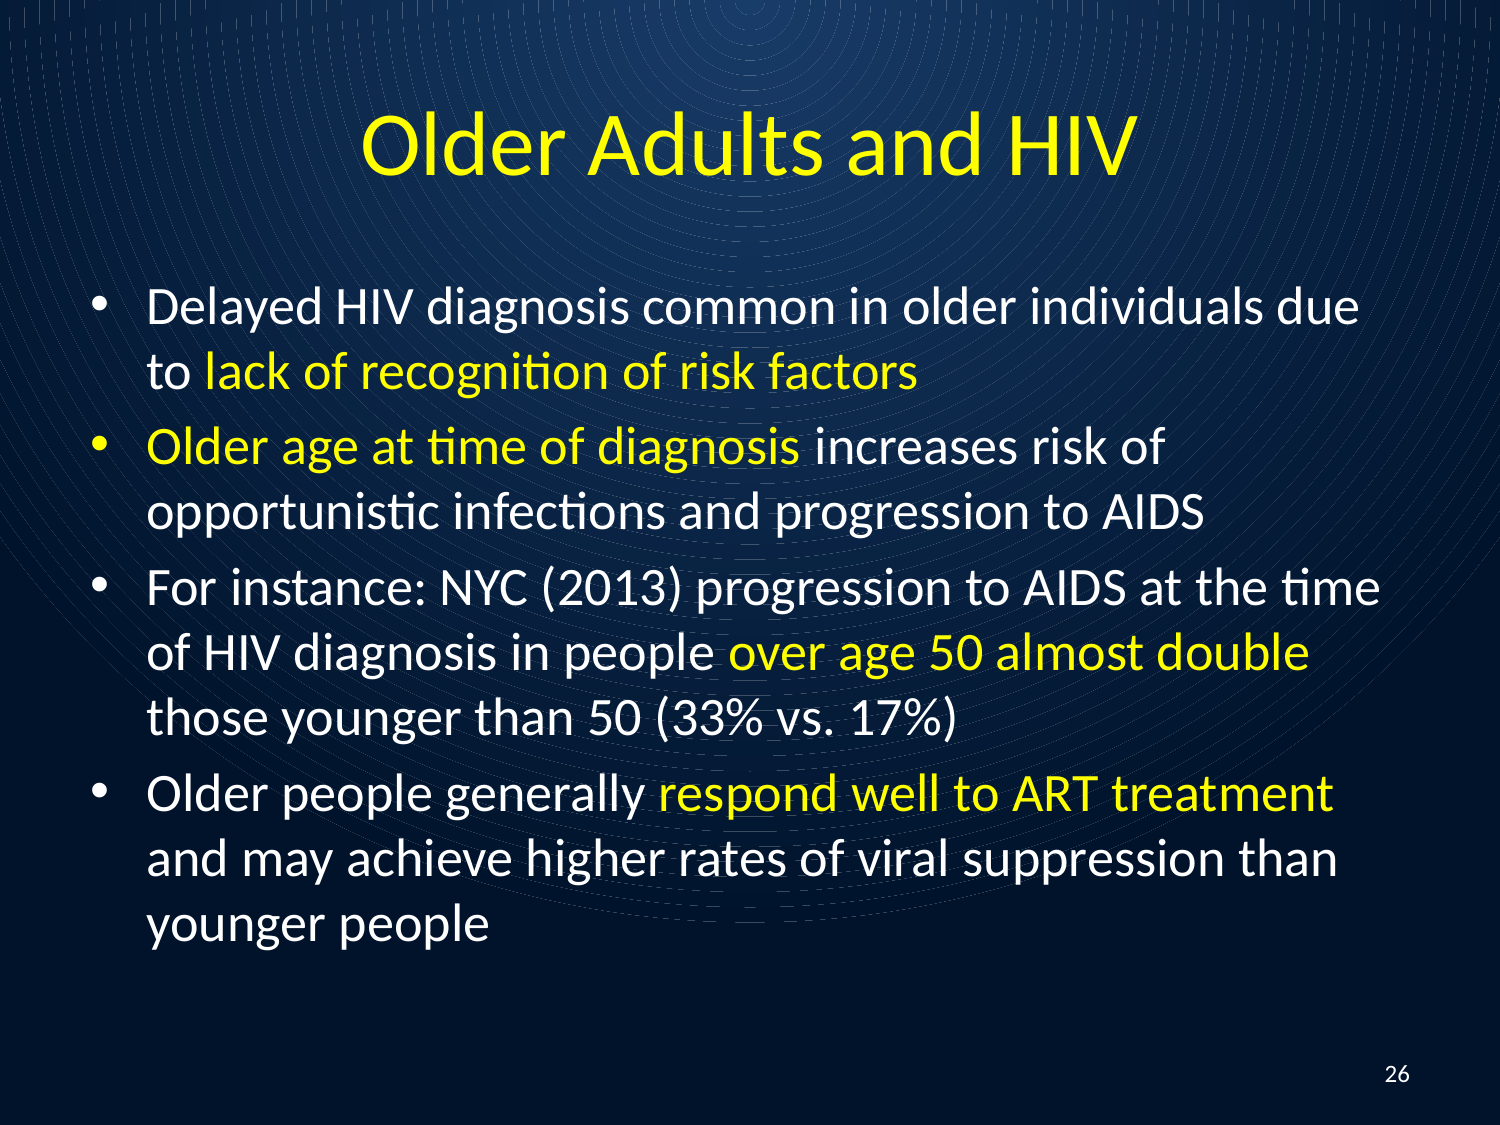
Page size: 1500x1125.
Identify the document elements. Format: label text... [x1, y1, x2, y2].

list Delayed HIV diagnosis common in older individuals due to lack of recognition of risk factors Older age at time of diagnosis increases risk of opportunistic infections and progression to AIDS For instance: NYC (2013) progression to AIDS at the time of HIV diagnosis in people over age 50 almost double those younger than 50 (33% vs. 17%) Older people generally respond well to ART treatment and may achieve higher rates of viral suppression than younger people [75, 262, 1425, 1063]
slide_number 26 [1074, 1042, 1425, 1103]
title Older Adults and HIV [75, 45, 1425, 233]
